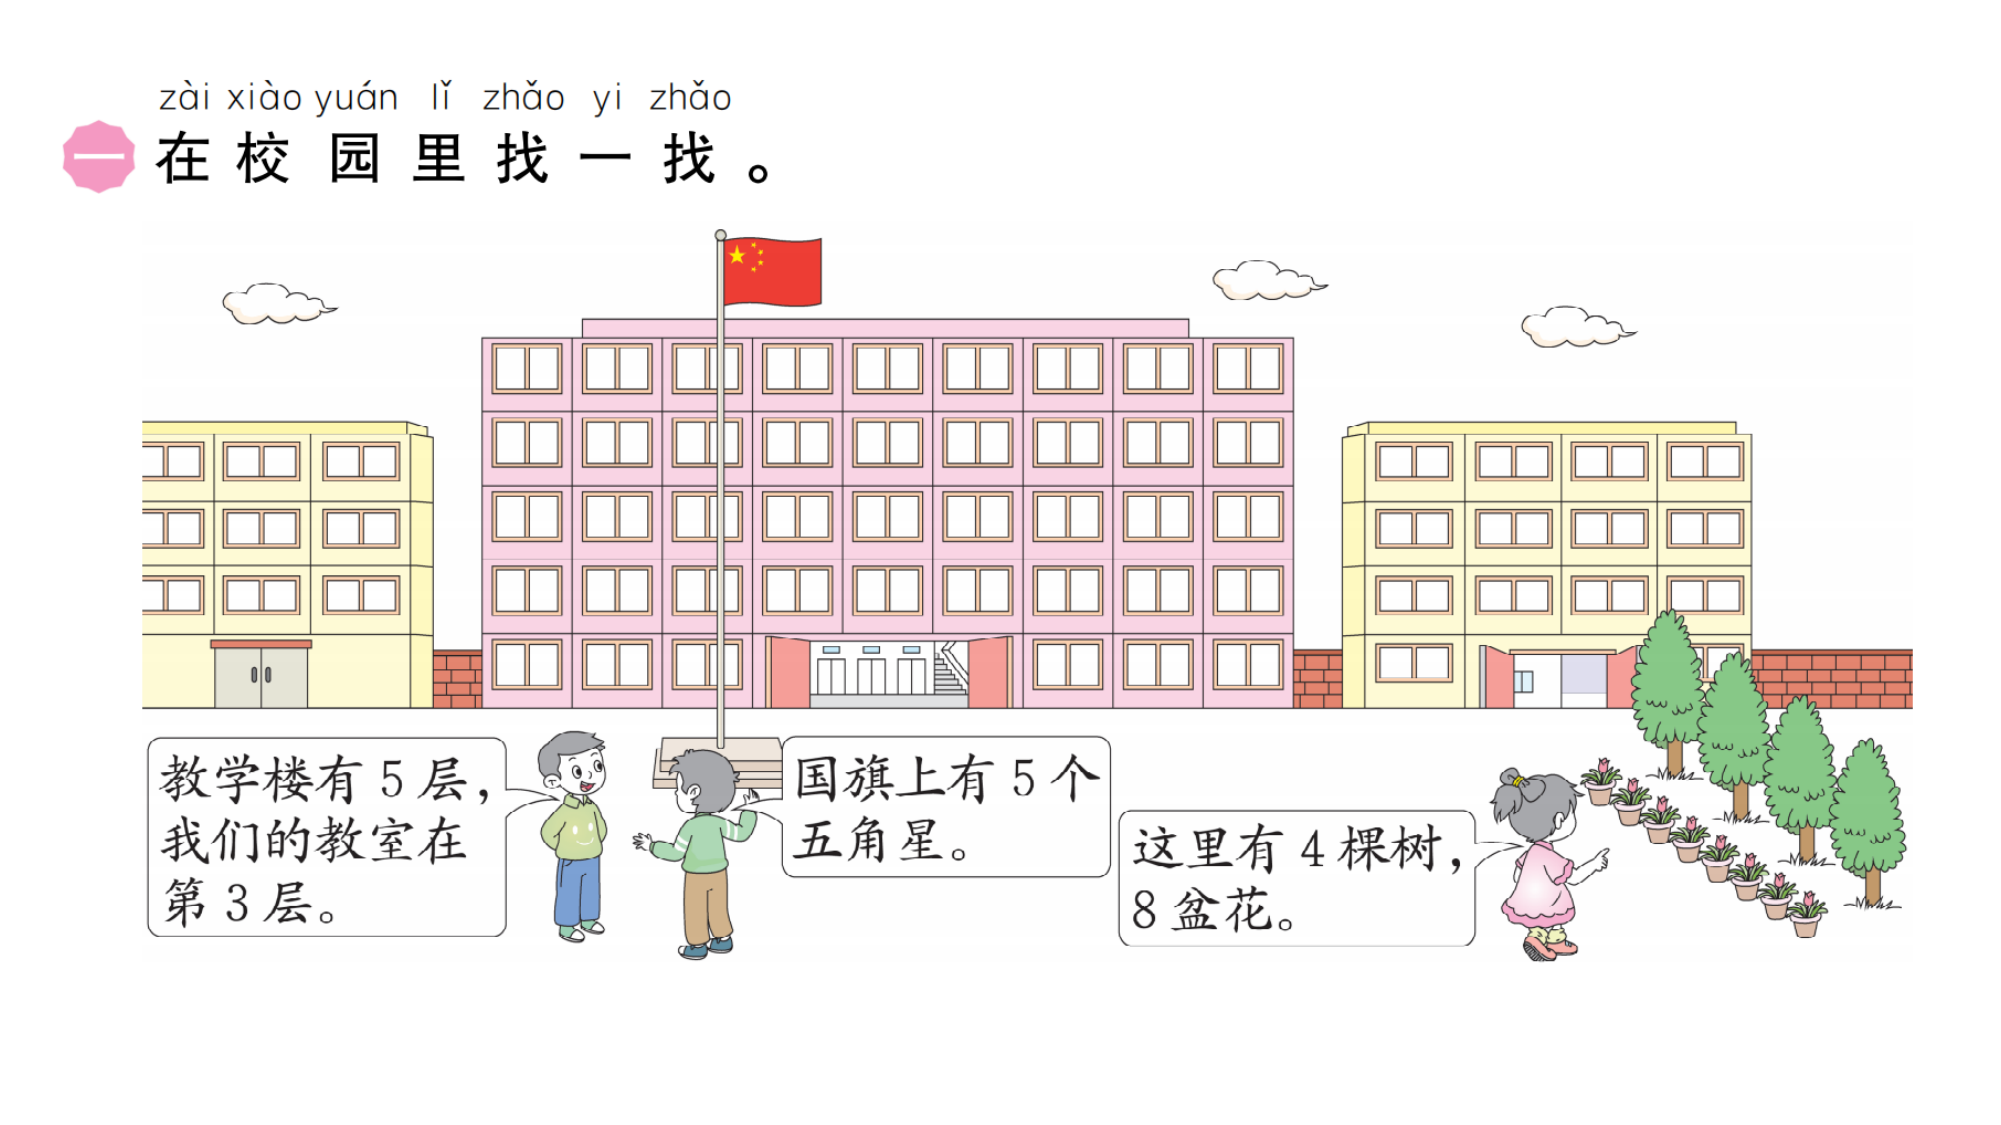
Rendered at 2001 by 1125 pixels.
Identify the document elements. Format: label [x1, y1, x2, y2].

picture [54, 69, 1925, 969]
